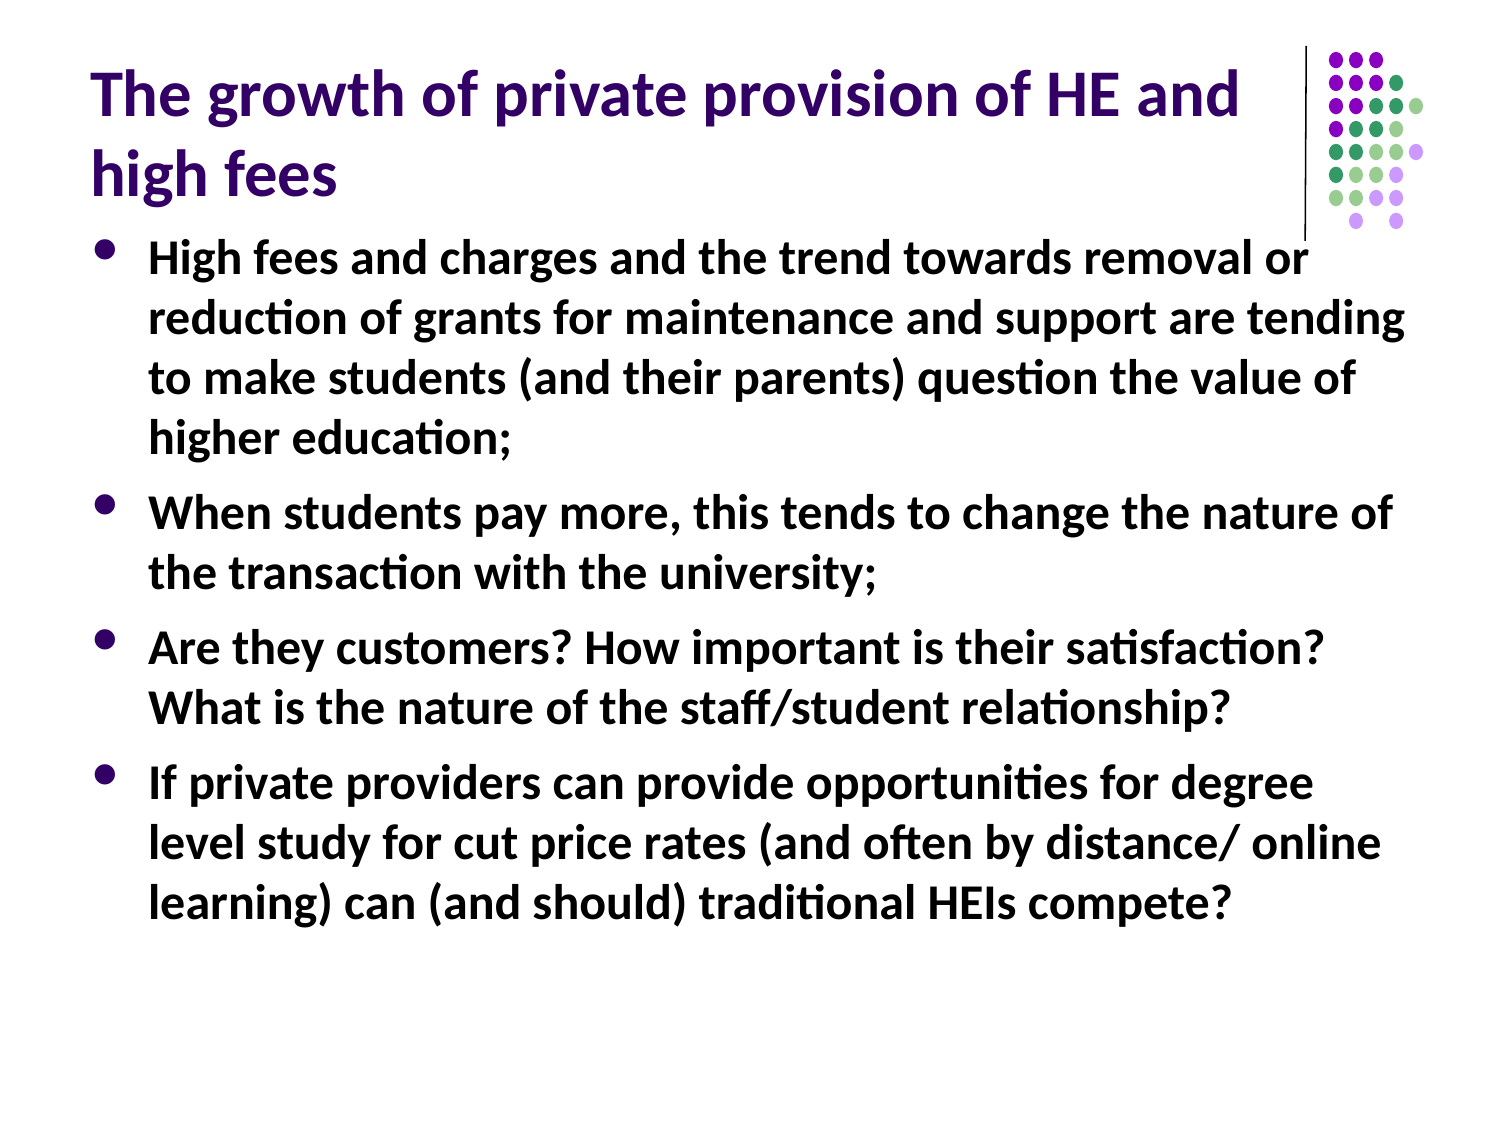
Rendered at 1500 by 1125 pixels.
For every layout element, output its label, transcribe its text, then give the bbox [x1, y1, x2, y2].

list High fees and charges and the trend towards removal or reduction of grants for maintenance and support are tending to make students (and their parents) question the value of higher education; When students pay more, this tends to change the nature of the transaction with the university; Are they customers? How important is their satisfaction? What is the nature of the staff/student relationship? If private providers can provide opportunities for degree level study for cut price rates (and often by distance/ online learning) can (and should) traditional HEIs compete? [76, 217, 1427, 1039]
title The growth of private provision of HE and high fees [75, 40, 1313, 218]
